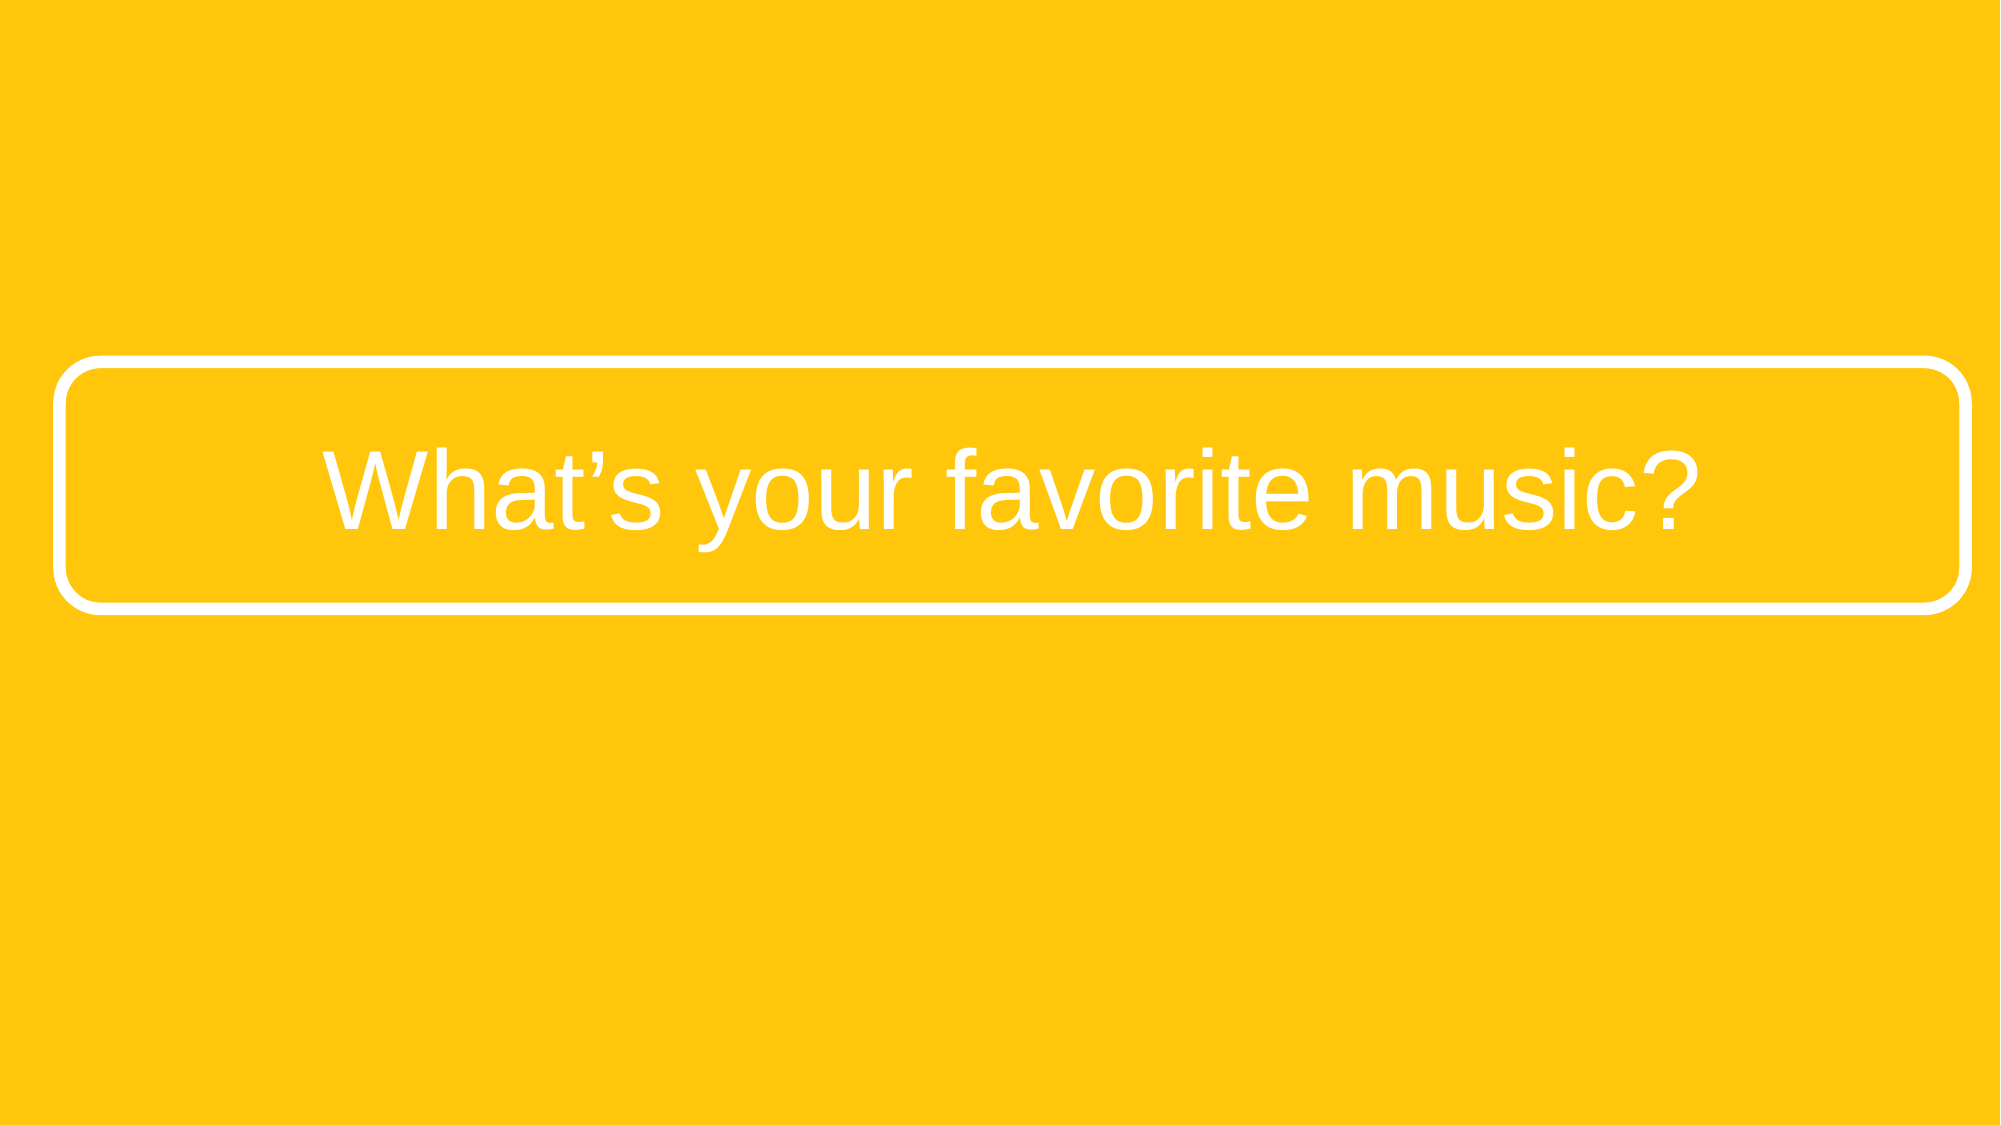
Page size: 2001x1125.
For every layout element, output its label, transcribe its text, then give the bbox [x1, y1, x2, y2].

text_box [58, 360, 1967, 610]
text_box What’s your favorite music? [111, 409, 1914, 560]
